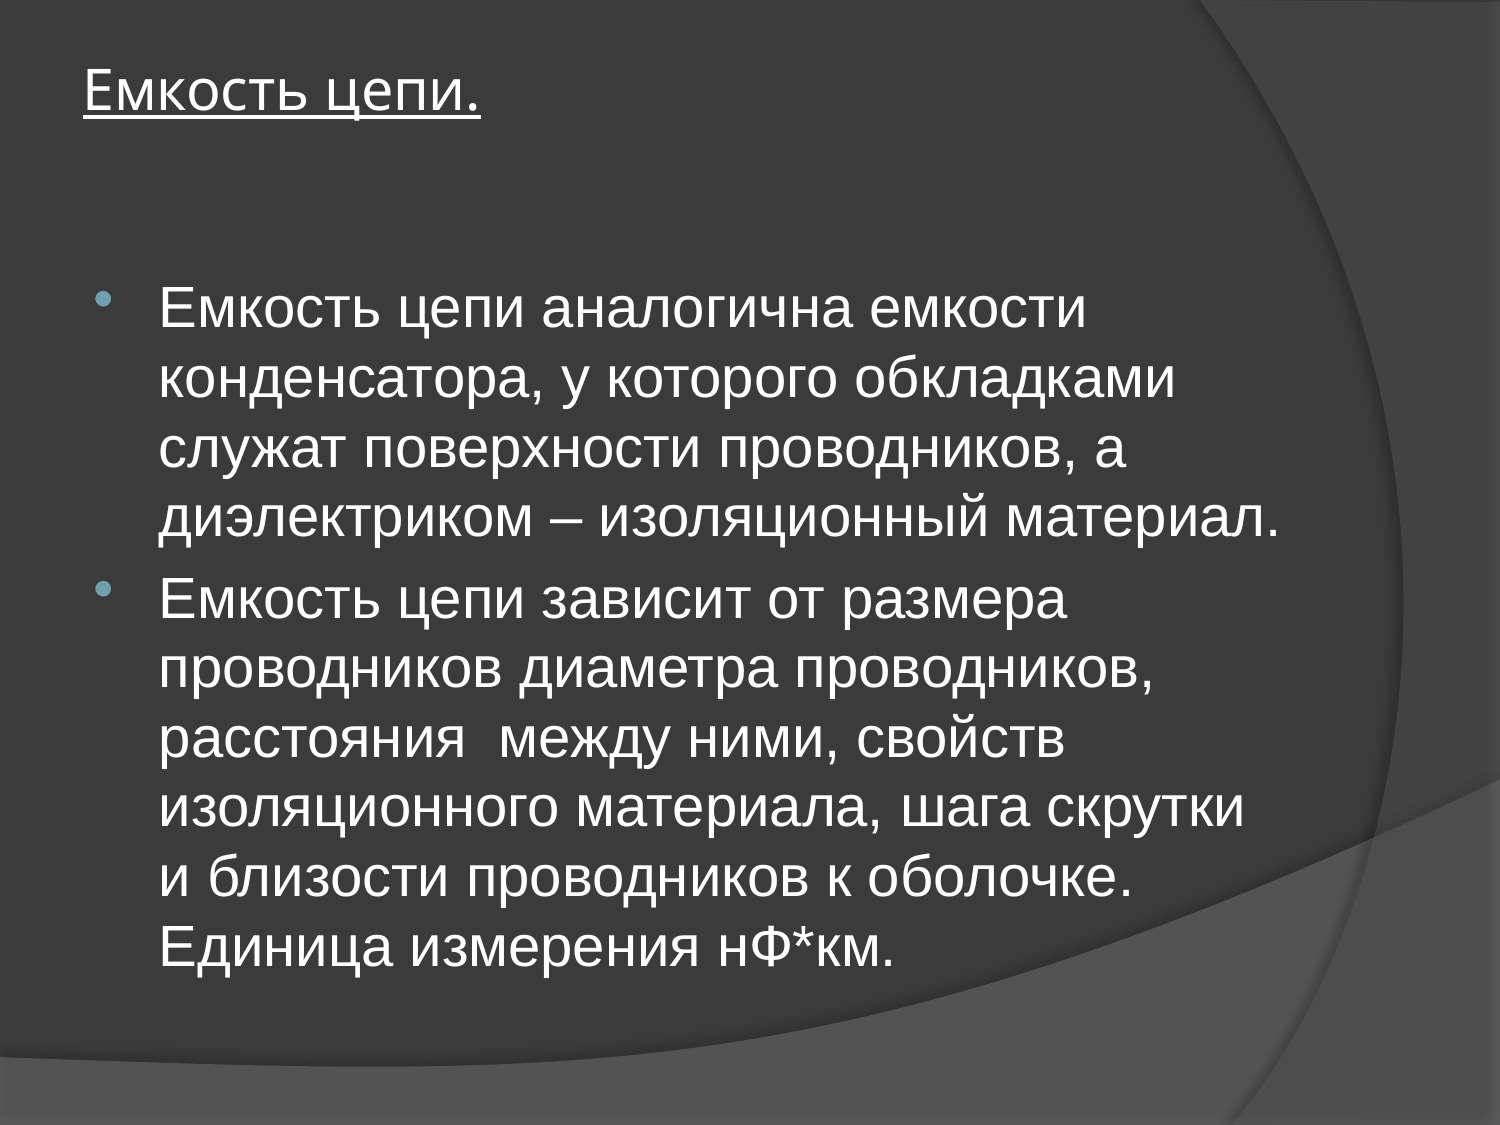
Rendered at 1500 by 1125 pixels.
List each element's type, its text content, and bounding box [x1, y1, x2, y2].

list Емкость цепи аналогична емкости конденсатора, у которого обкладками служат поверхности проводников, а диэлектриком – изоляционный материал. Емкость цепи зависит от размера проводников диаметра проводников, расстояния между ними, свойств изоляционного материала, шага скрутки и близости проводников к оболочке. Единица измерения нФ*км. [75, 262, 1300, 1005]
title Емкость цепи. [75, 45, 1300, 233]
